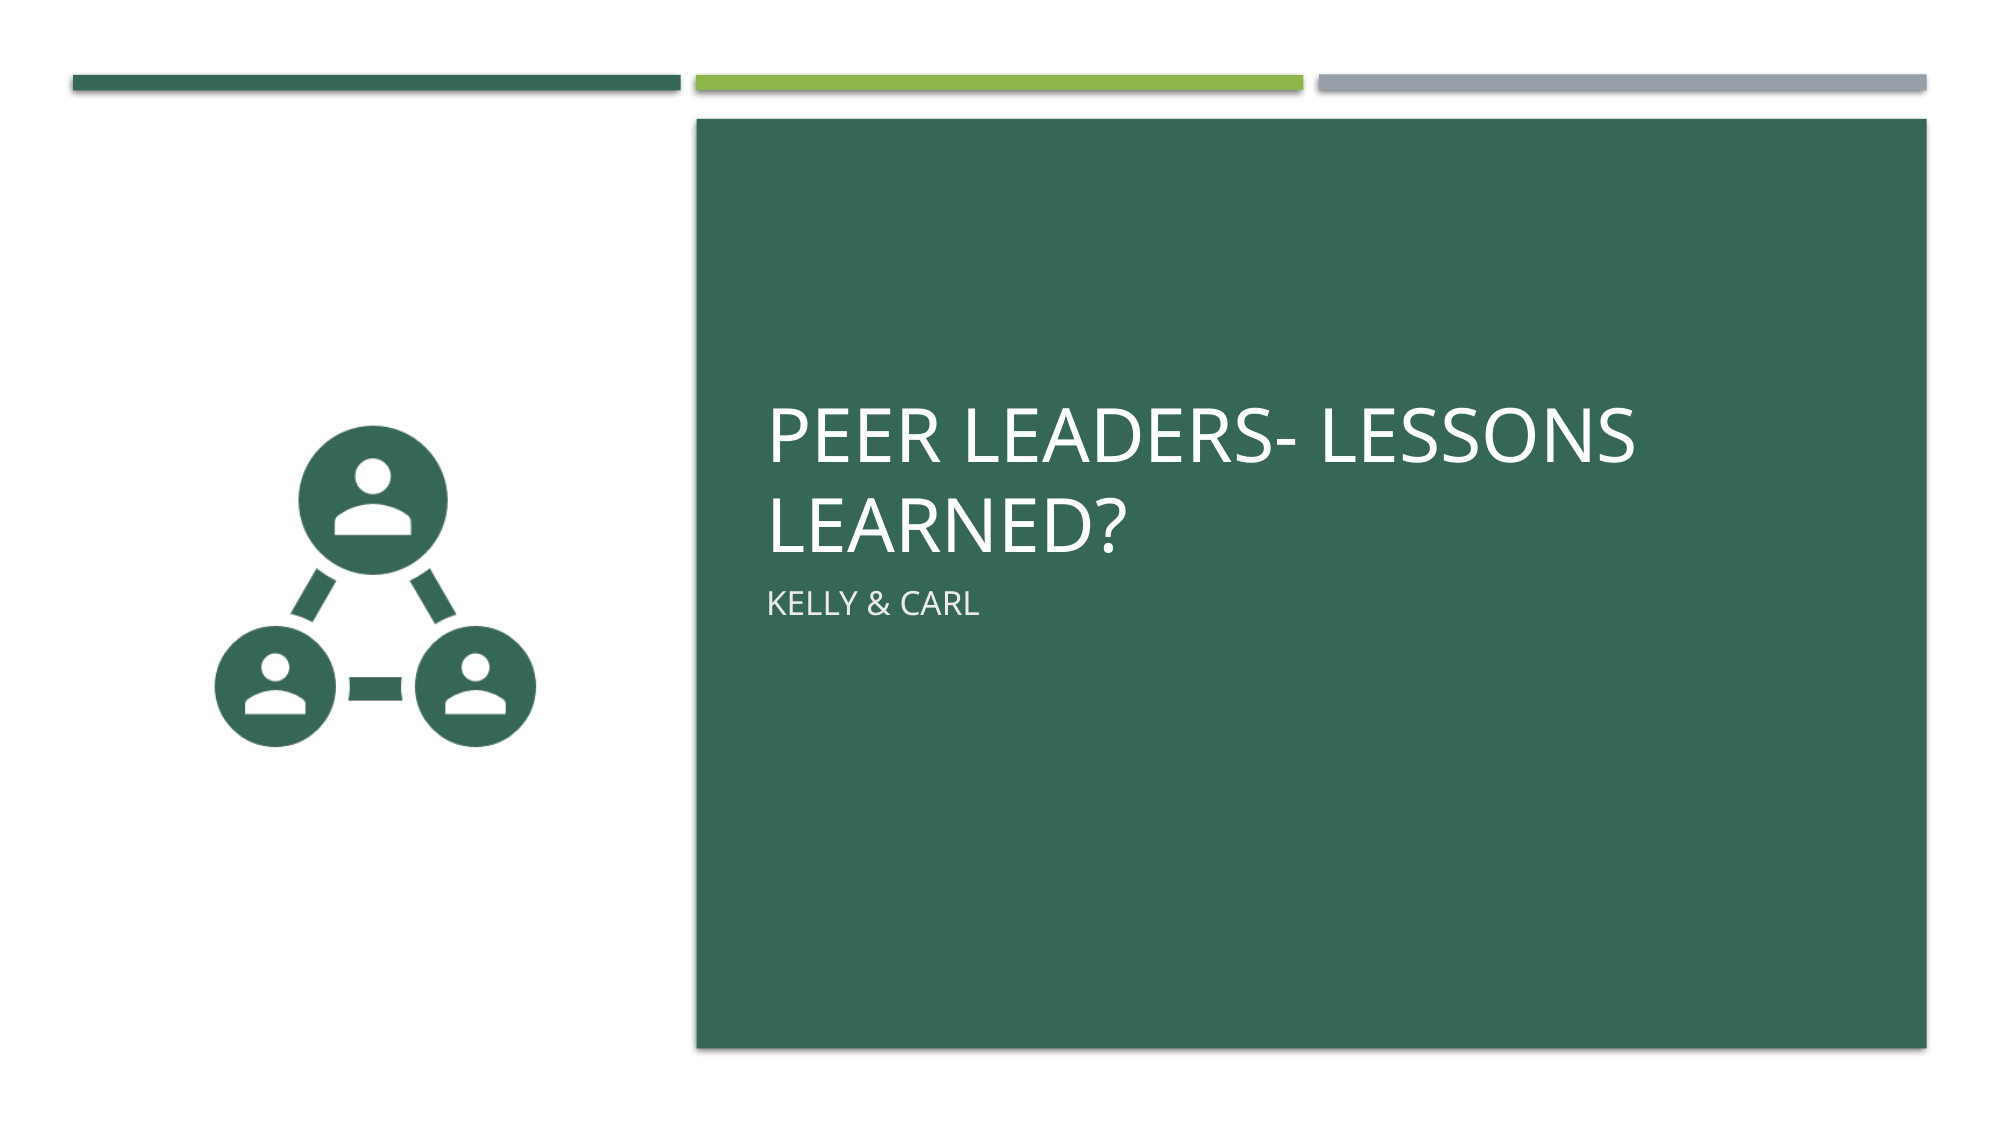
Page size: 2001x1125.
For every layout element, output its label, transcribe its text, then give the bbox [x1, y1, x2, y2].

text_box [696, 118, 1928, 1049]
picture [152, 363, 599, 810]
text_box [0, 103, 2000, 1125]
title Peer Leaders- Lessons learned? [751, 232, 1867, 574]
subtitle Kelly & Carl [751, 574, 1867, 860]
